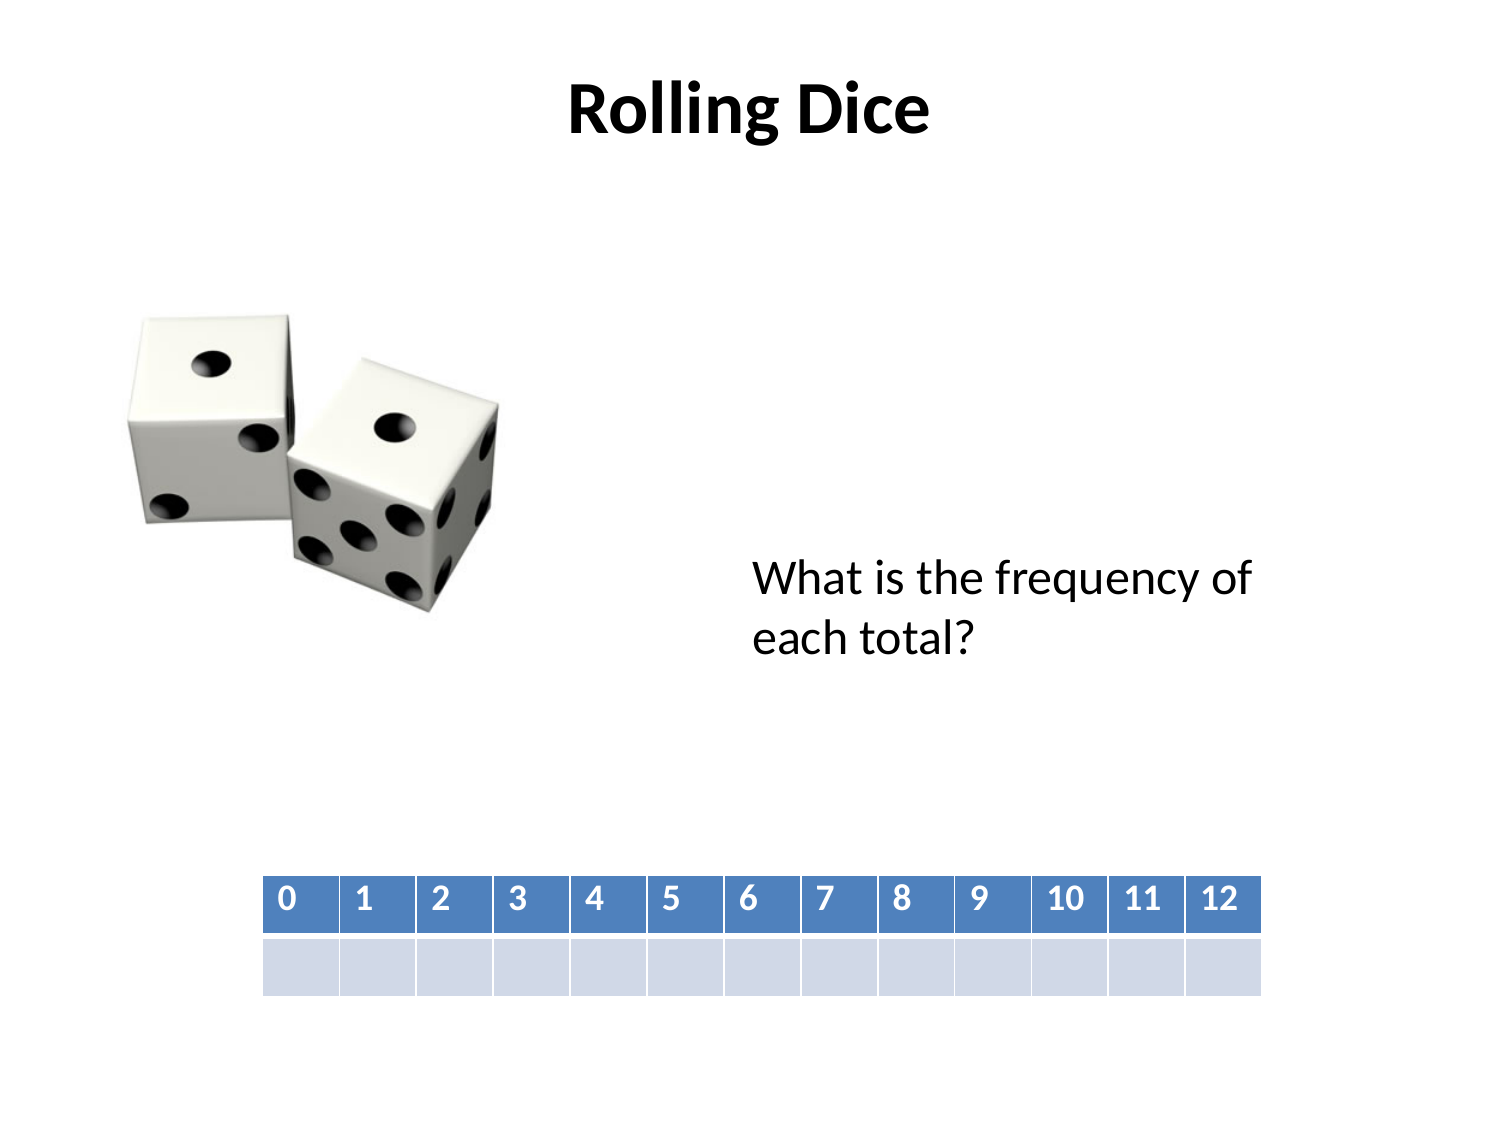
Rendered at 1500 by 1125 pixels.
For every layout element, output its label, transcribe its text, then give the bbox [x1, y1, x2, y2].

table_cell [1186, 939, 1261, 996]
table_header 2 [417, 876, 492, 933]
table_cell [1032, 939, 1107, 996]
table_cell [340, 939, 415, 996]
title Rolling Dice [75, 45, 1425, 163]
table_header 1 [340, 876, 415, 933]
picture [83, 274, 534, 629]
table_header 10 [1032, 876, 1107, 933]
table_cell [263, 939, 339, 996]
table_header 11 [1109, 876, 1184, 933]
table_cell [802, 939, 877, 996]
table_cell [1109, 939, 1184, 996]
table_cell [571, 939, 646, 996]
table_cell [417, 939, 492, 996]
table_header 0 [263, 876, 339, 933]
table_header 8 [879, 876, 954, 933]
table_cell [494, 939, 569, 996]
table_header 6 [725, 876, 800, 933]
table_header 7 [802, 876, 877, 933]
text_box What is the frequency of each total? [737, 537, 1350, 673]
table_cell [648, 939, 723, 996]
table_cell [725, 939, 800, 996]
table_header 3 [494, 876, 569, 933]
table_cell [879, 939, 954, 996]
table_header 4 [571, 876, 646, 933]
table_header 12 [1186, 876, 1261, 933]
table_cell [955, 939, 1031, 996]
table_header 9 [955, 876, 1031, 933]
table_header 5 [648, 876, 723, 933]
